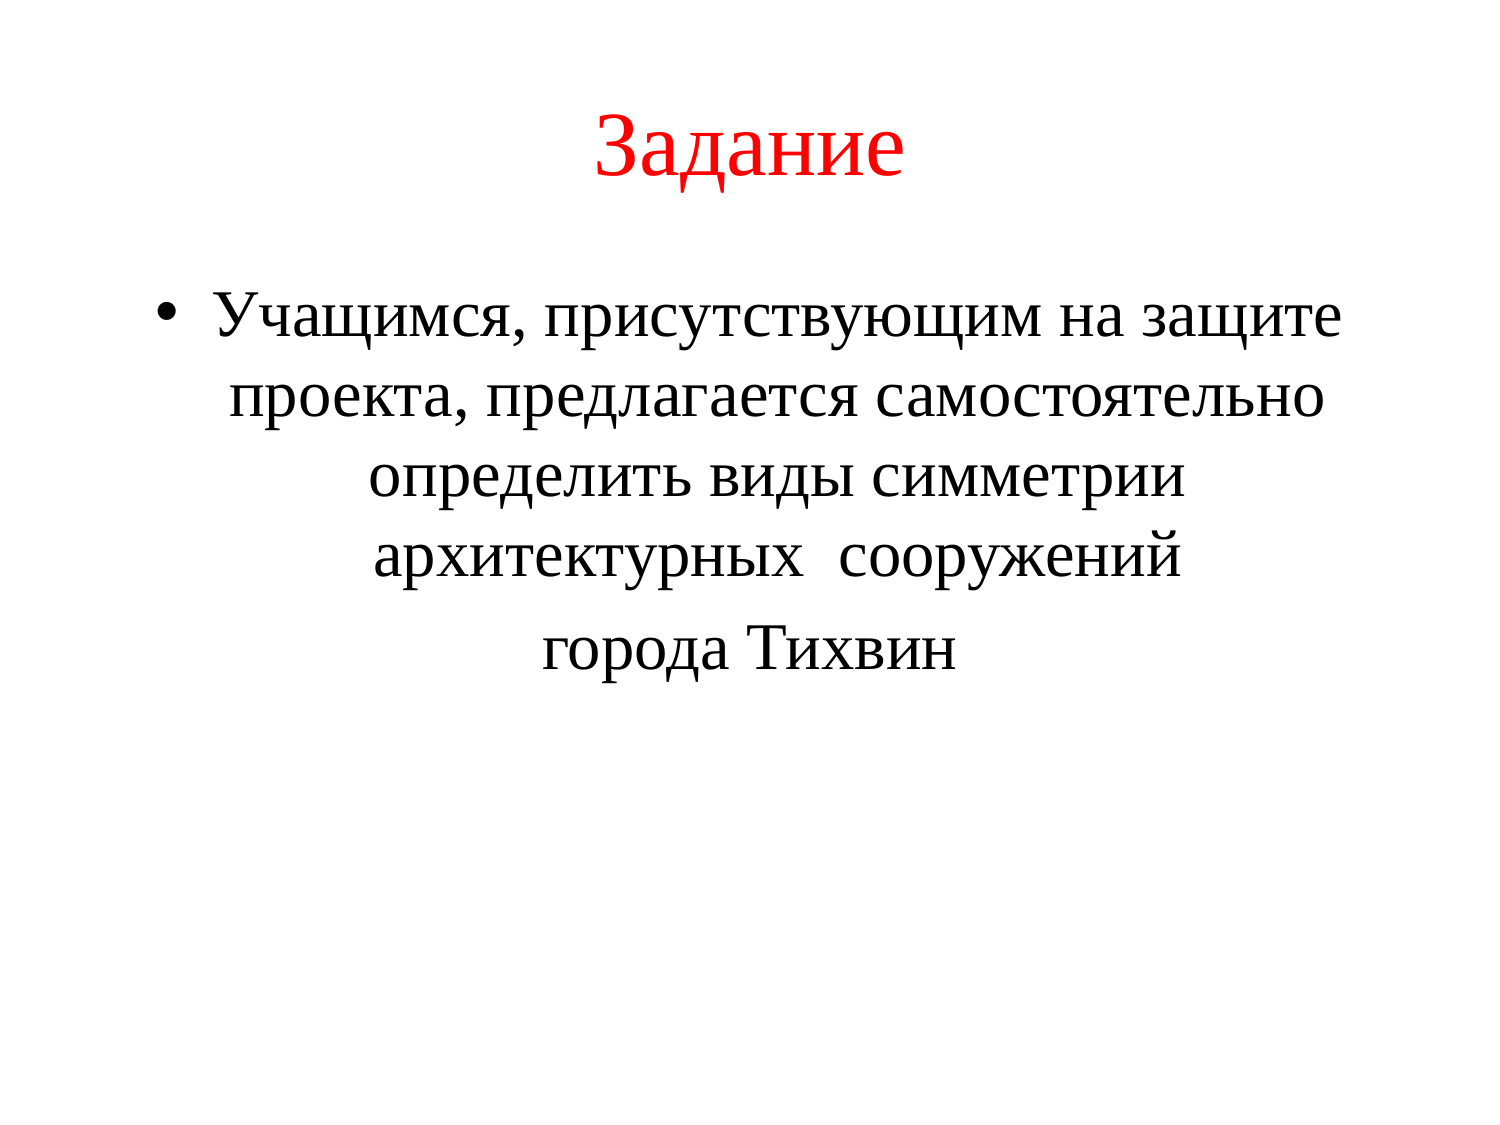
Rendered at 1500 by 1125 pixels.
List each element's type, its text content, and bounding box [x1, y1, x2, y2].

list Учащимся, присутствующим на защите проекта, предлагается самостоятельно определить виды симметрии архитектурных сооружений города Тихвин [75, 262, 1425, 1005]
title Задание [75, 45, 1425, 233]
